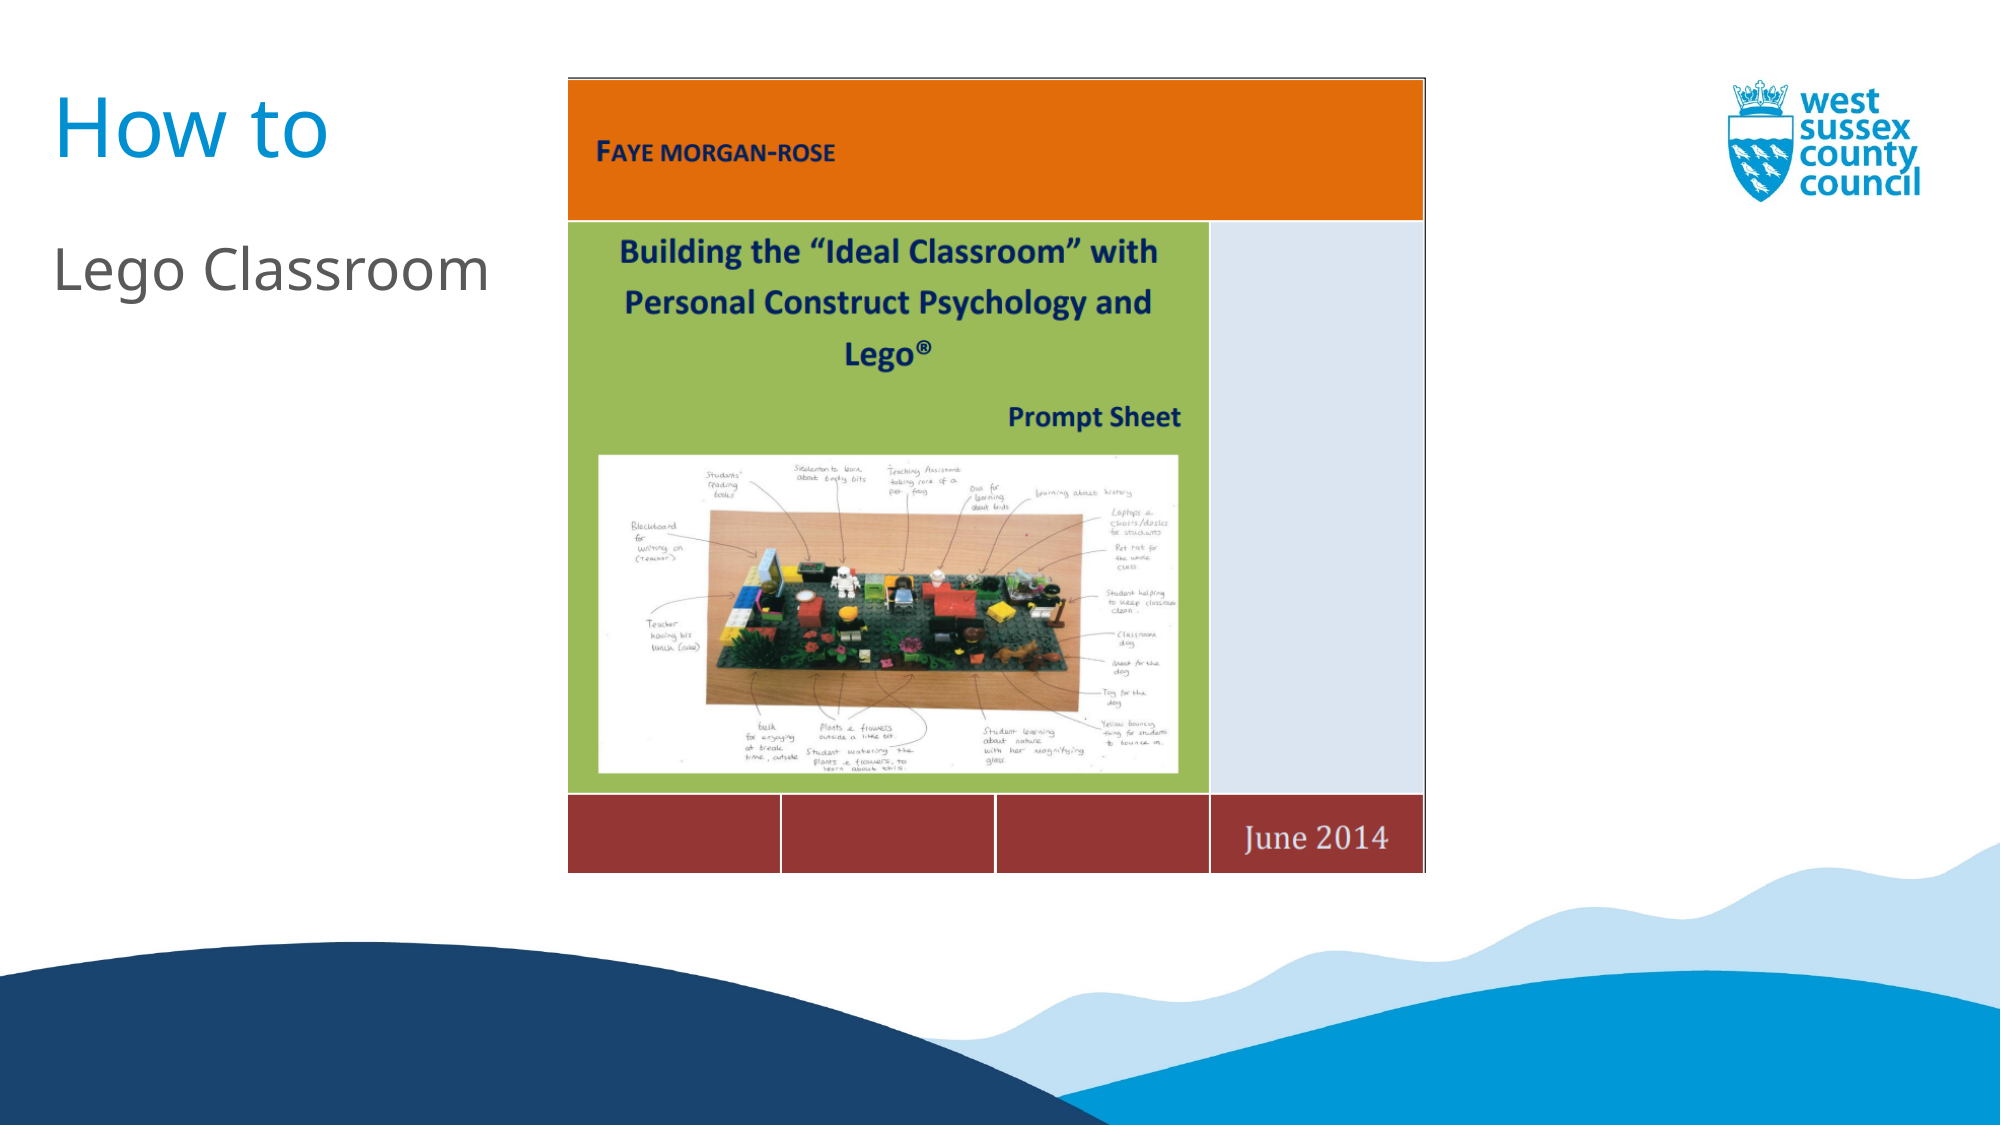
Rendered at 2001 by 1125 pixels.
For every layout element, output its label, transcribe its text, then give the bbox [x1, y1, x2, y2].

picture [0, 0, 2000, 1125]
title How to [44, 35, 1955, 214]
list Lego Classroom [44, 224, 1955, 936]
